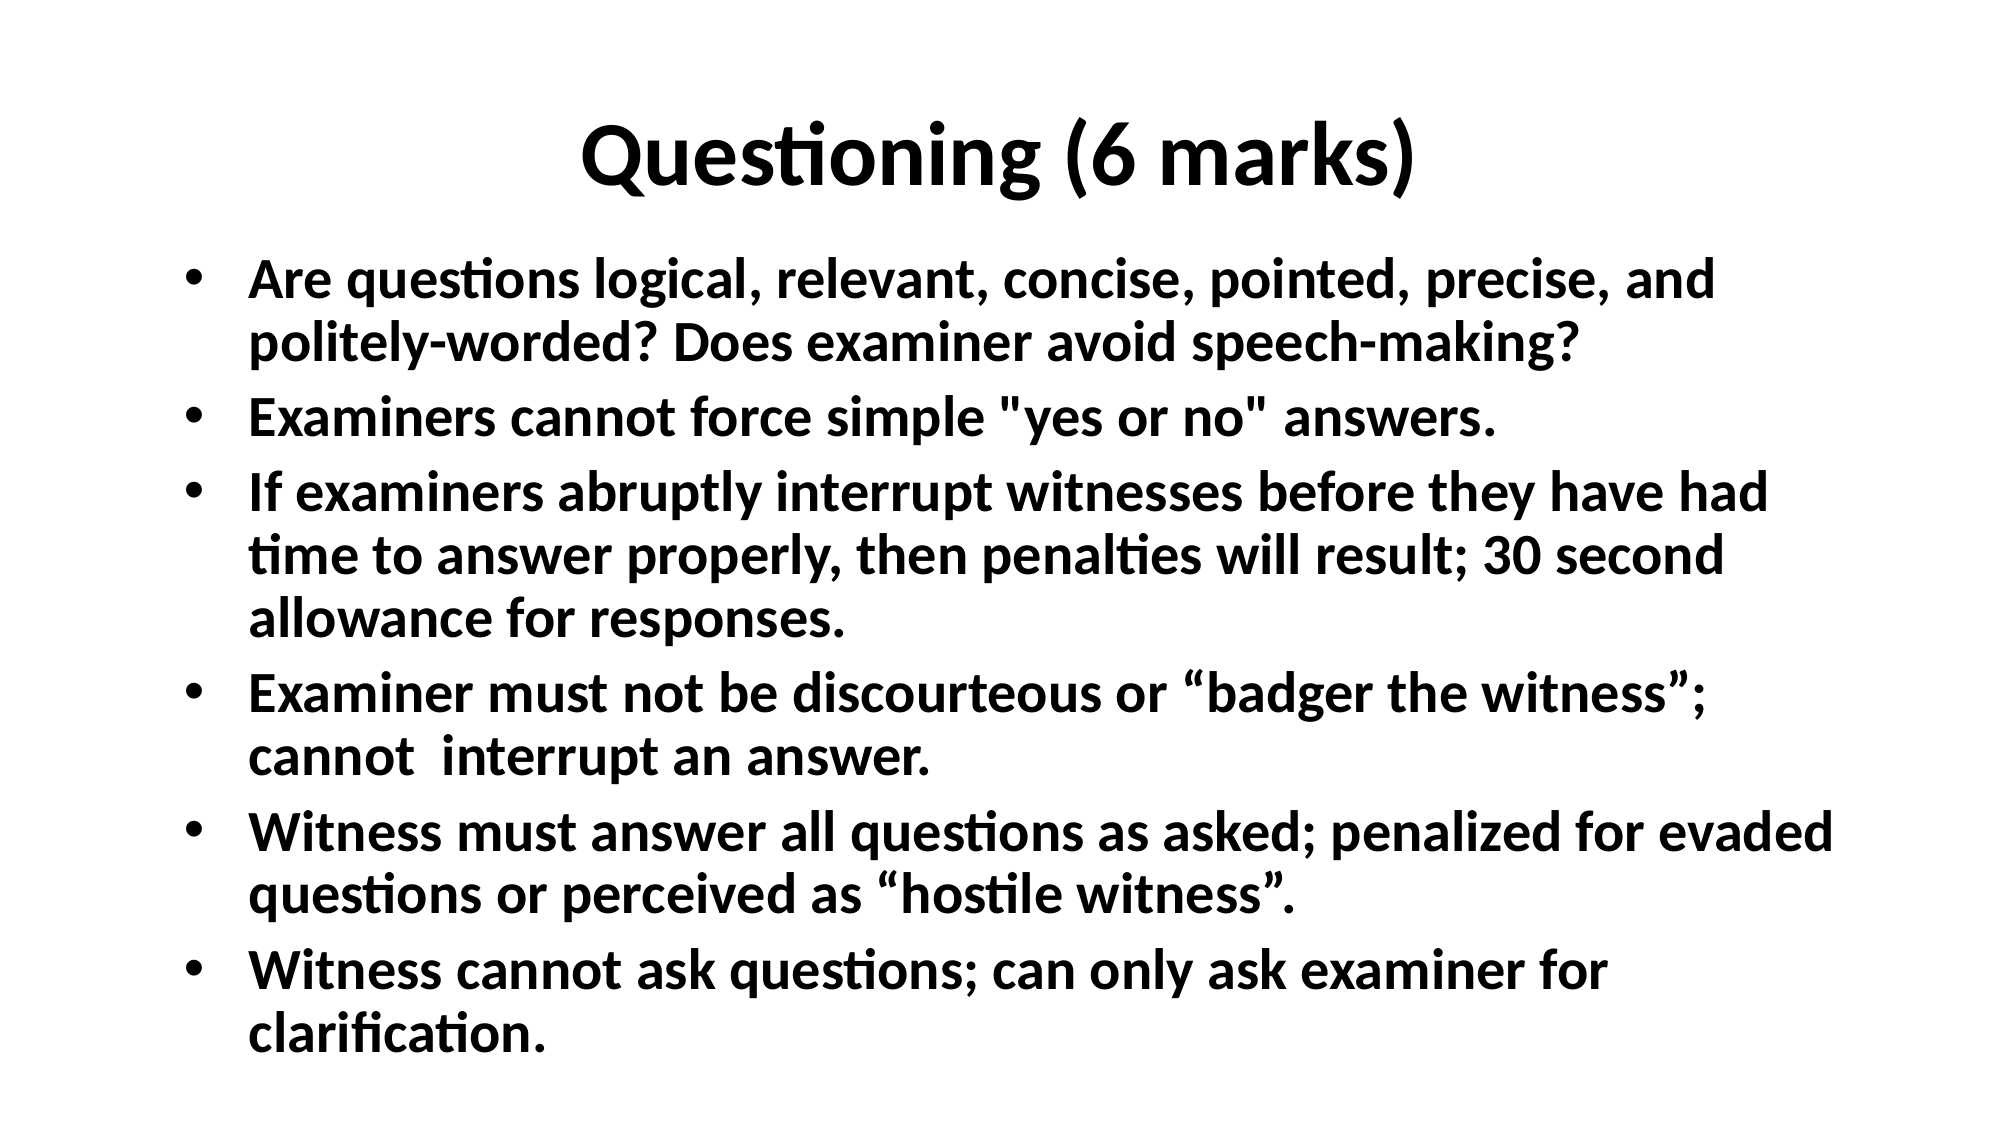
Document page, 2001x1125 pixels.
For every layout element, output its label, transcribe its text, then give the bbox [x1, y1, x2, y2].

text_box Are questions logical, relevant, concise, pointed, precise, and politely-worded? Does examiner avoid speech-making? Examiners cannot force simple "yes or no" answers. If examiners abruptly interrupt witnesses before they have had time to answer properly, then penalties will result; 30 second allowance for responses. Examiner must not be discourteous or “badger the witness”; cannot interrupt an answer. Witness must answer all questions as asked; penalized for evaded questions or perceived as “hostile witness”. Witness cannot ask questions; can only ask examiner for clarification. [168, 240, 1863, 1121]
text_box Questioning (6 marks) [0, 86, 2000, 212]
